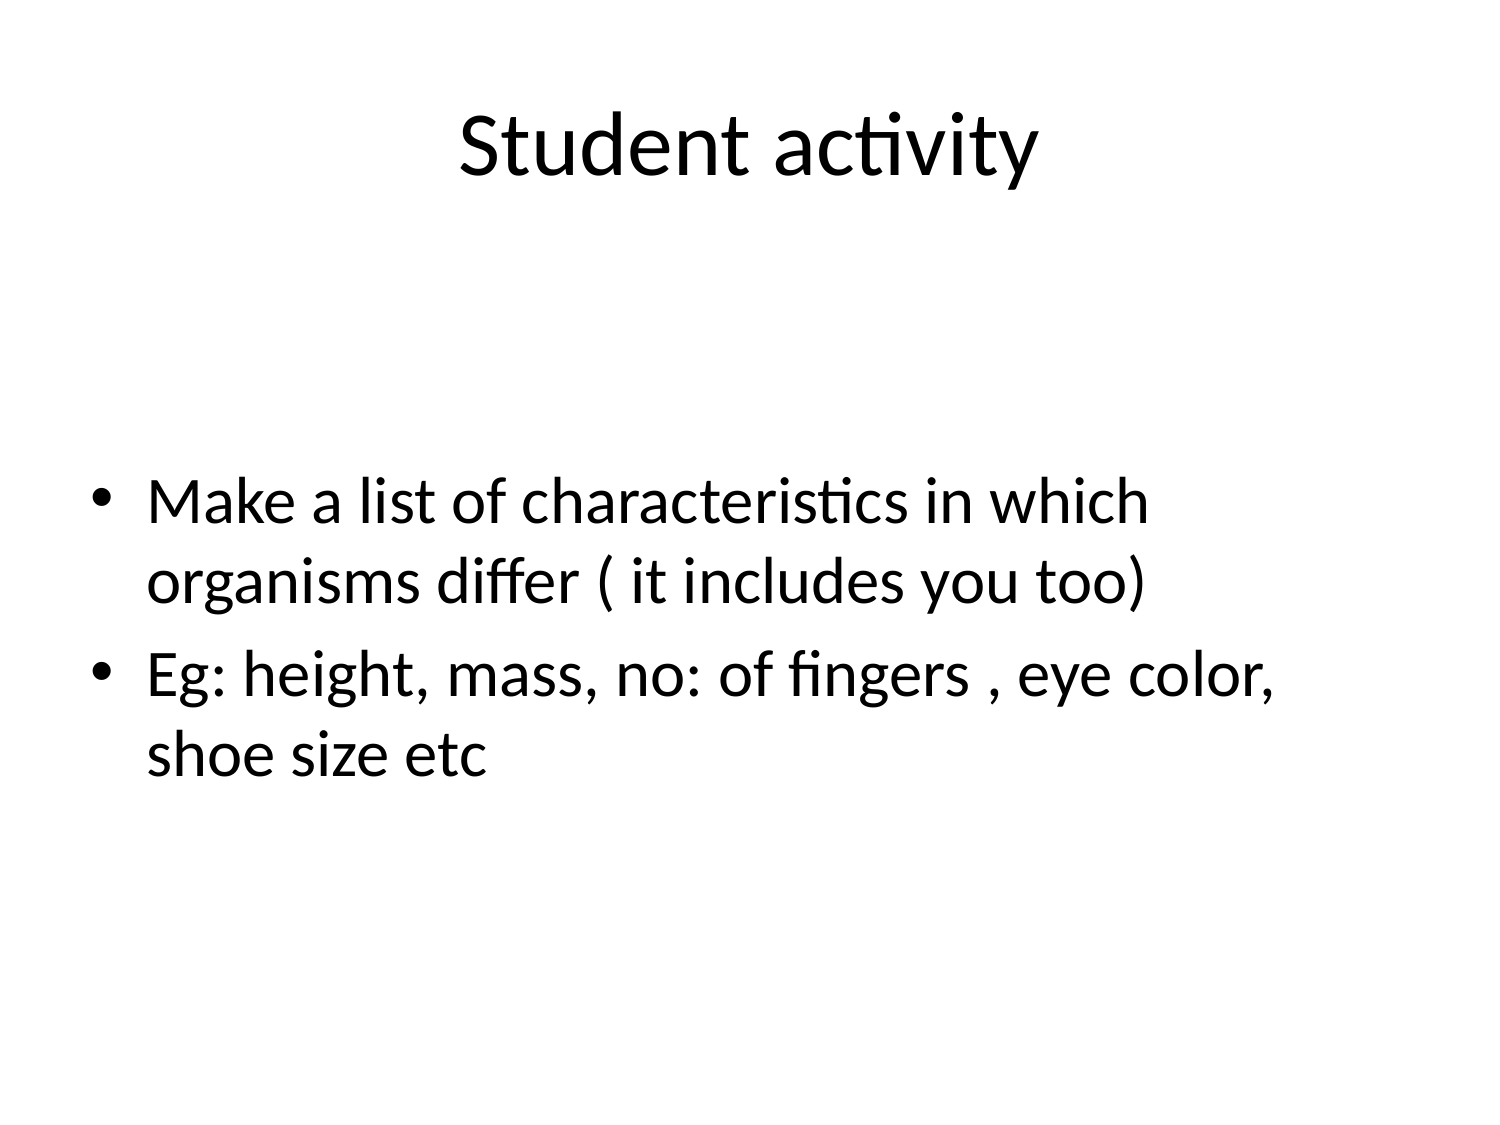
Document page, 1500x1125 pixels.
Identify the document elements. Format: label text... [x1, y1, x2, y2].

list Make a list of characteristics in which organisms differ ( it includes you too) Eg: height, mass, no: of fingers , eye color, shoe size etc [75, 262, 1425, 1005]
title Student activity [75, 45, 1425, 233]
